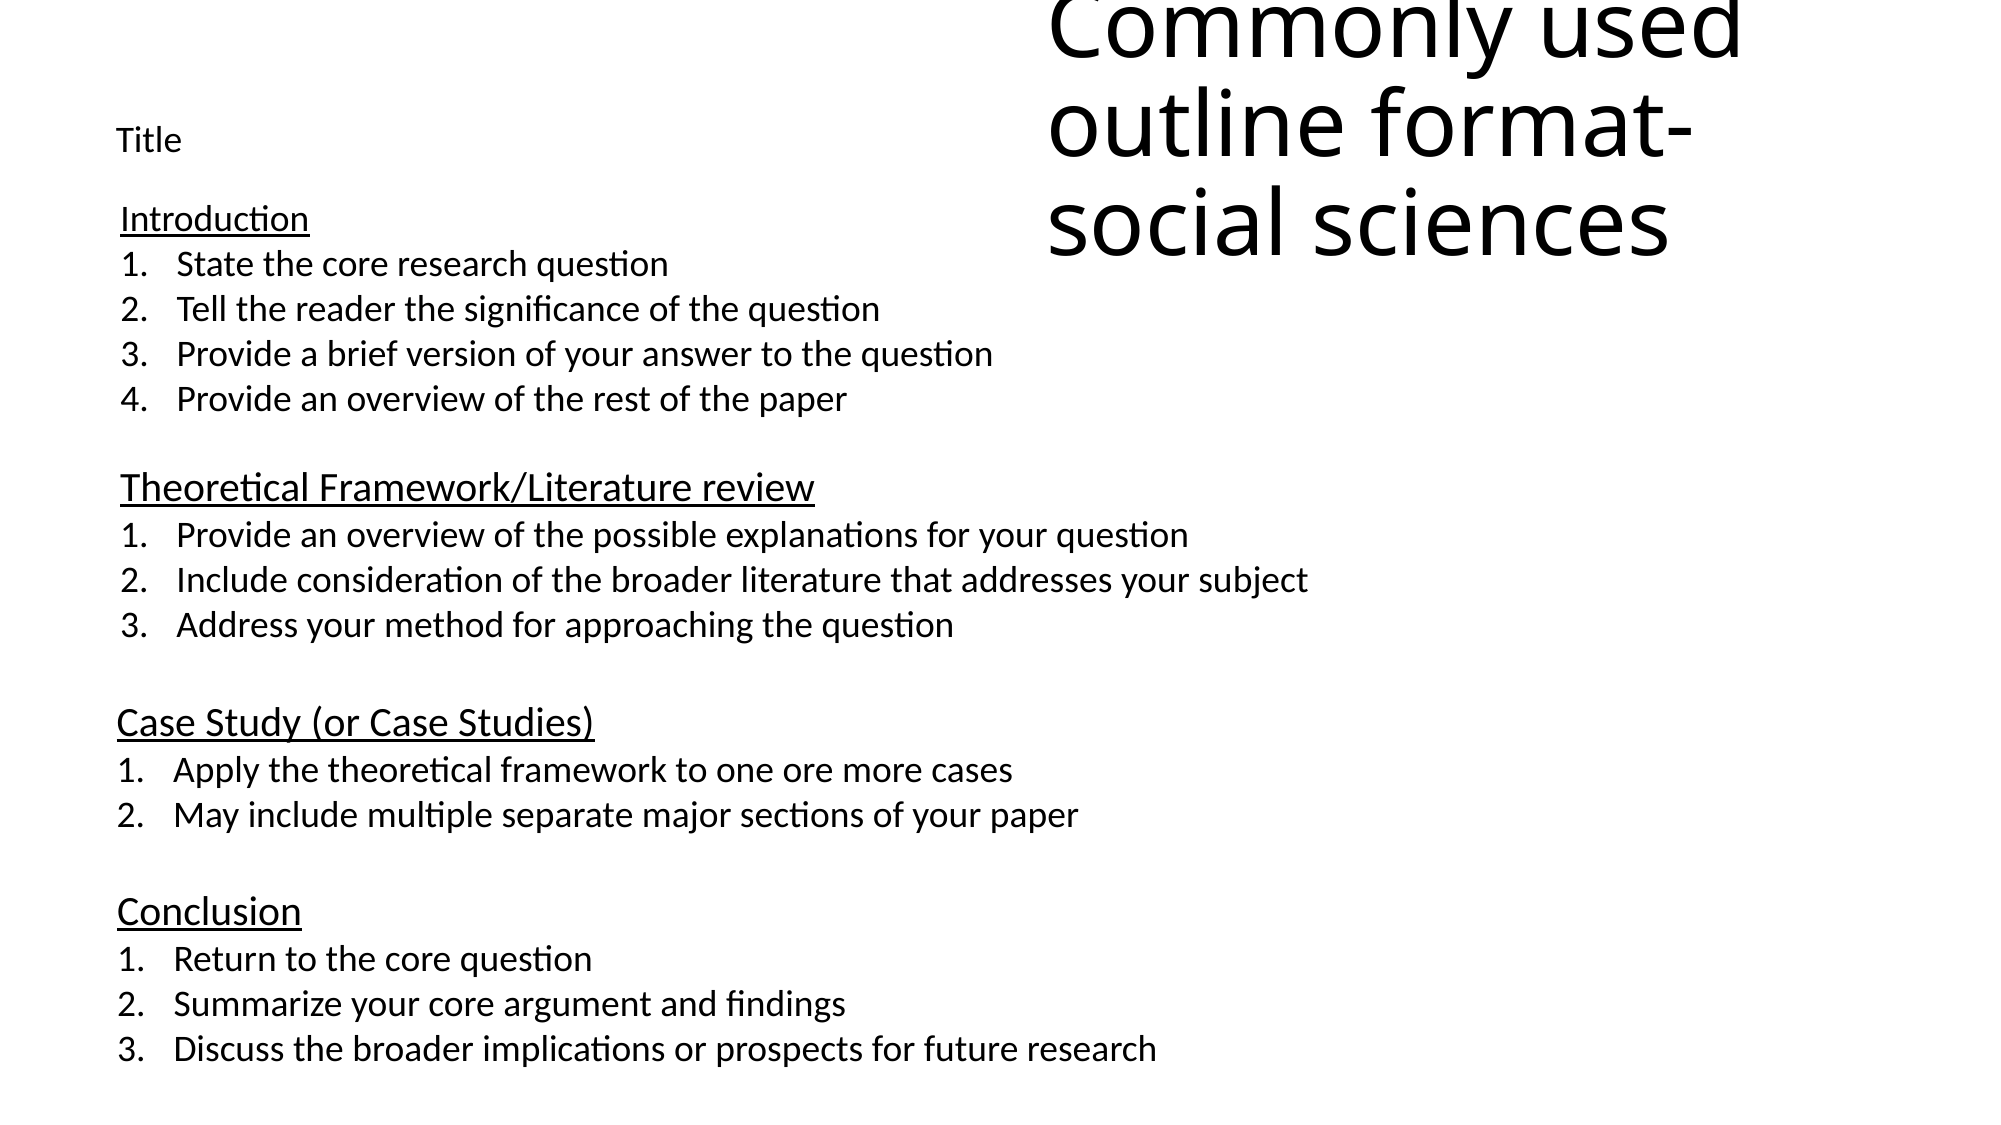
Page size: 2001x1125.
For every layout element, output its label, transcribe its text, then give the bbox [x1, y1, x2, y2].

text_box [96, 107, 1332, 1079]
title Commonly used outline format- social sciences [1031, 18, 1956, 236]
